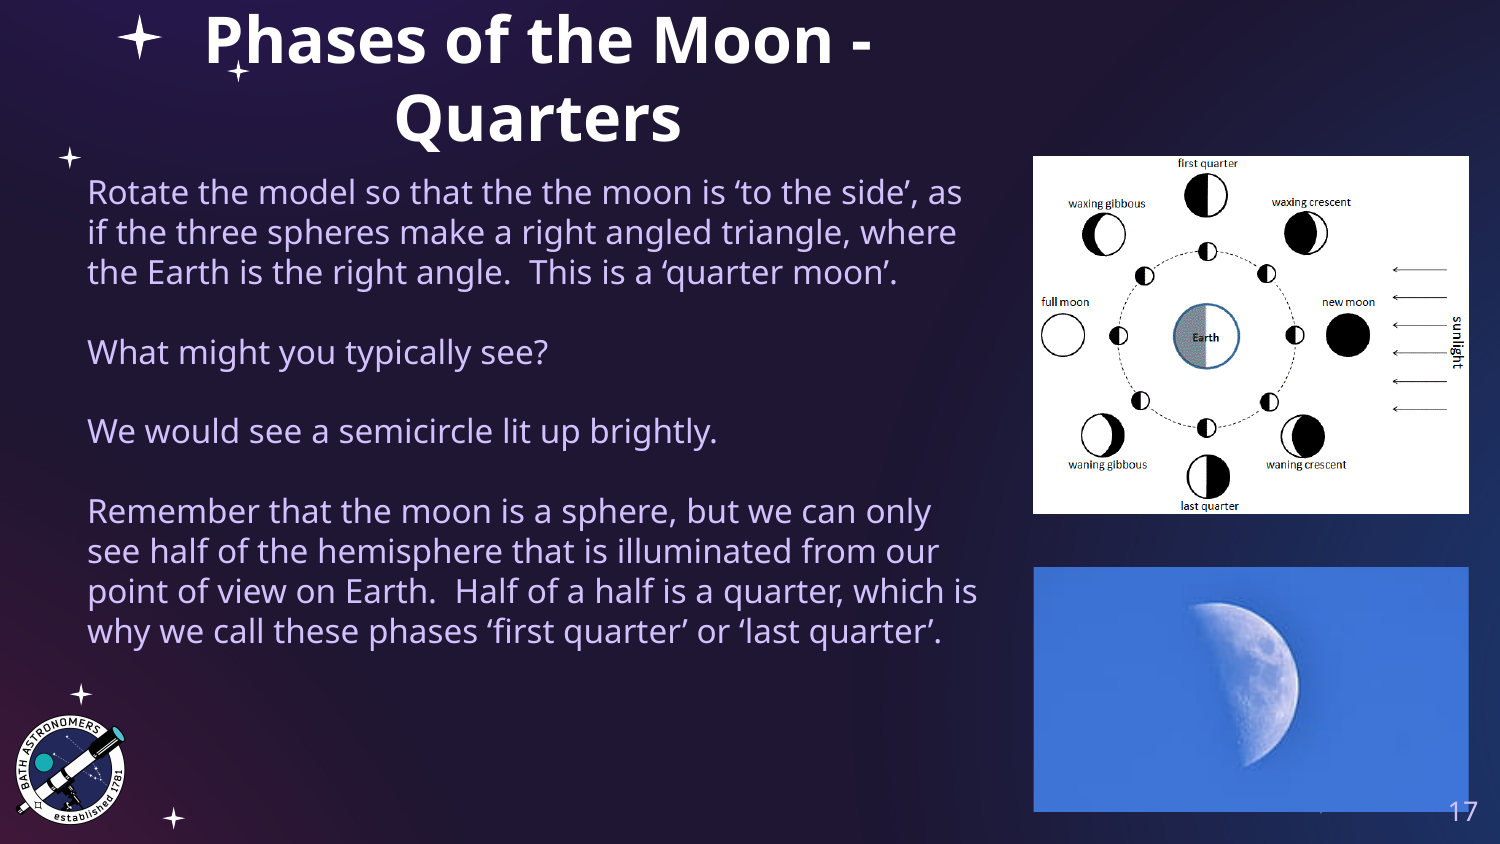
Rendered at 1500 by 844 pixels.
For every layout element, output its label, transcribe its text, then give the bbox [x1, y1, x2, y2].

slide_number ‹#› [1403, 779, 1494, 844]
picture [849, 0, 1500, 844]
title Phases of the Moon - Quarters [60, 75, 1016, 170]
picture [0, 311, 582, 844]
picture [0, 0, 848, 310]
subtitle Rotate the model so that the the moon is ‘to the side’, as if the three spheres make a right angled triangle, where the Earth is the right angle. This is a ‘quarter moon’. What might you typically see? We would see a semicircle lit up brightly. Remember that the moon is a sphere, but we can only see half of the hemisphere that is illuminated from our point of view on Earth. Half of a half is a quarter, which is why we call these phases ‘first quarter’ or ‘last quarter’. [71, 156, 1005, 812]
